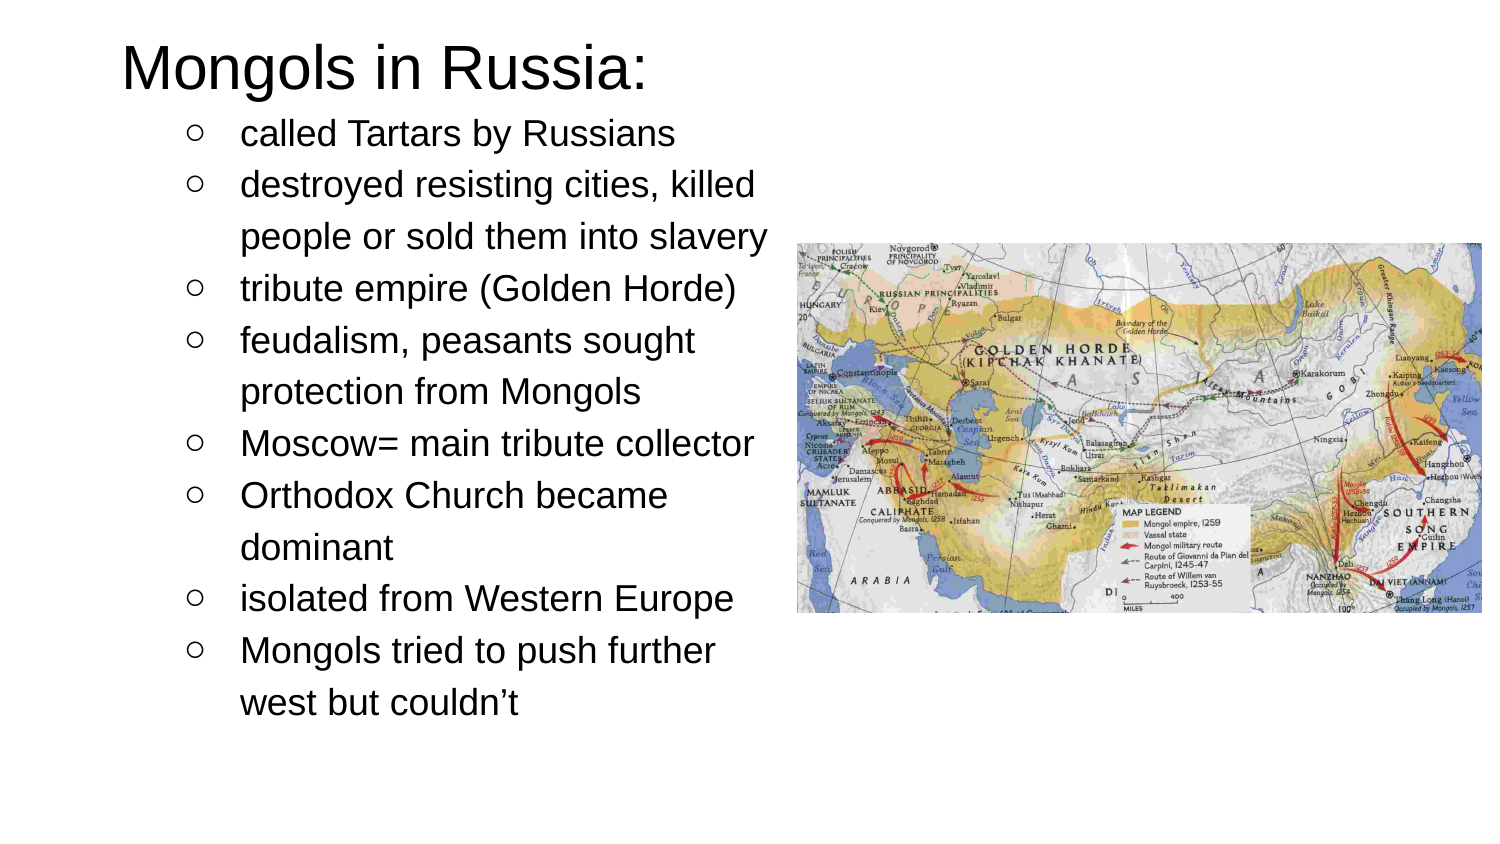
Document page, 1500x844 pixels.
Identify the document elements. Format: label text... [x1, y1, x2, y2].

list Mongols in Russia: called Tartars by Russians destroyed resisting cities, killed people or sold them into slavery tribute empire (Golden Horde) feudalism, peasants sought protection from Mongols Moscow= main tribute collector Orthodox Church became dominant isolated from Western Europe Mongols tried to push further west but couldn’t [75, 11, 798, 844]
picture [797, 243, 1482, 613]
